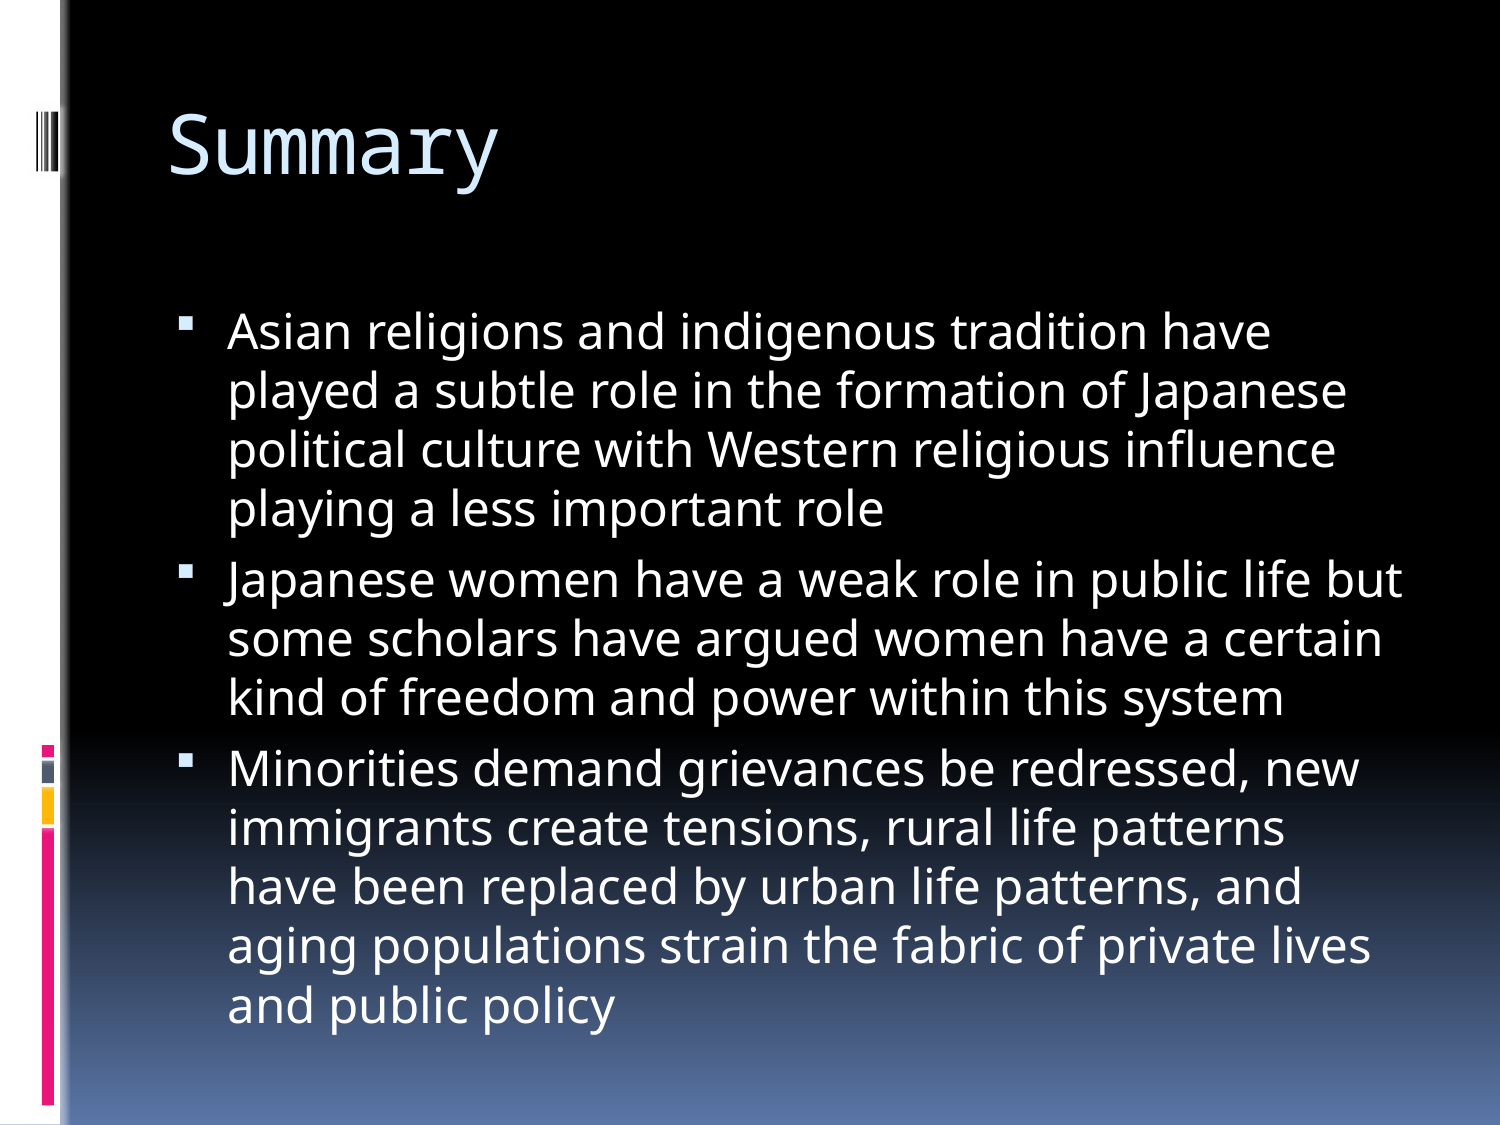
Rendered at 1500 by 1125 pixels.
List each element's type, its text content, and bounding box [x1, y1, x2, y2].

list Asian religions and indigenous tradition have played a subtle role in the formation of Japanese political culture with Western religious influence playing a less important role Japanese women have a weak role in public life but some scholars have argued women have a certain kind of freedom and power within this system Minorities demand grievances be redressed, new immigrants create tensions, rural life patterns have been replaced by urban life patterns, and aging populations strain the fabric of private lives and public policy [150, 292, 1425, 1043]
title Summary [150, 83, 1425, 234]
